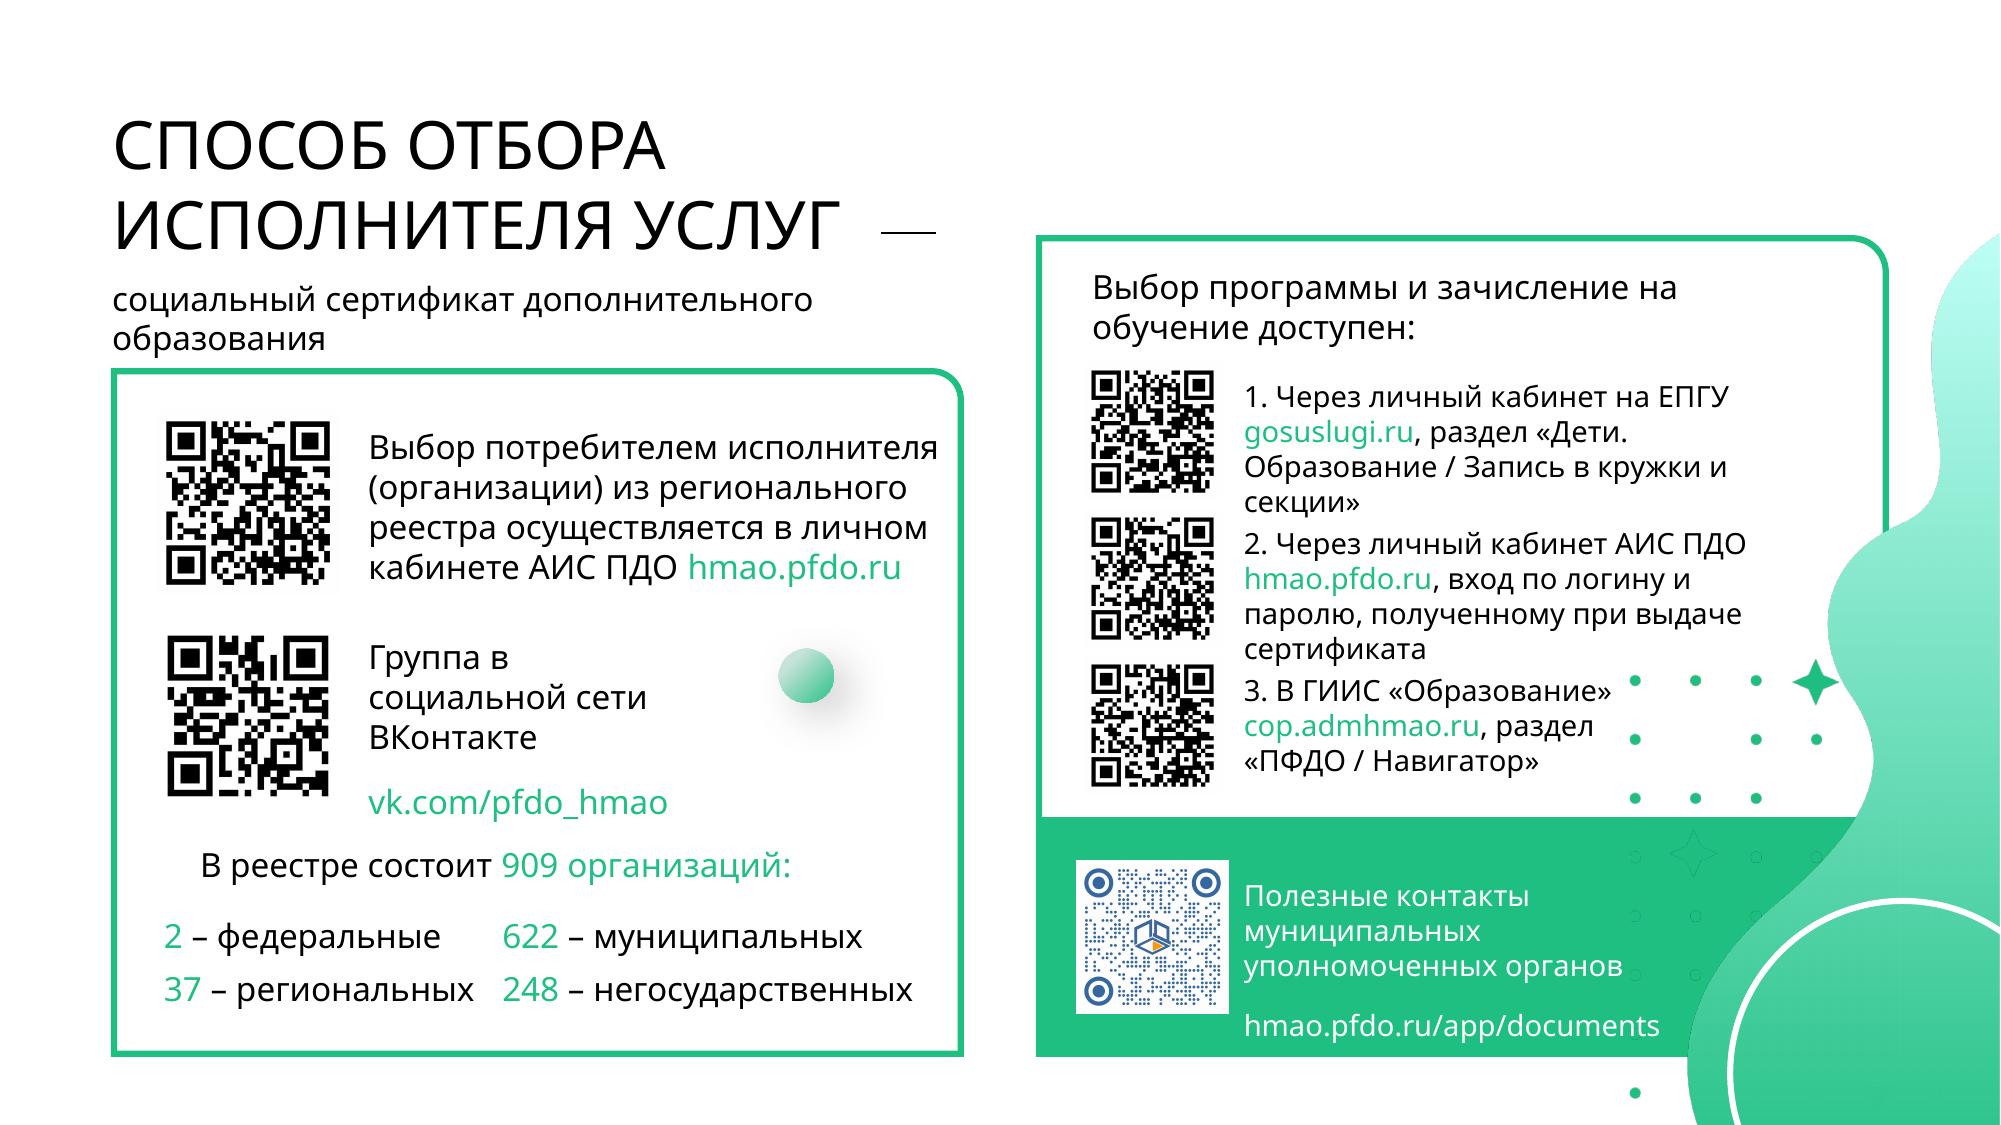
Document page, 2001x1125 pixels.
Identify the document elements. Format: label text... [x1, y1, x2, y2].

picture [778, 648, 834, 704]
text_box Группа в социальной сети ВКонтакте vk.com/pfdo_hmao [353, 628, 725, 829]
text_box [112, 370, 962, 1055]
picture [1083, 509, 1222, 648]
text_box Полезные контакты муниципальных уполномоченных органов hmao.pfdo.ru/app/documents [1228, 870, 1502, 1050]
text_box социальный сертификат дополнительного образования [97, 270, 1021, 365]
text_box 3. В ГИИС «Образование» cop.admhmao.ru, раздел «ПФДО / Навигатор» [1228, 664, 1664, 785]
text_box 2. Через личный кабинет АИС ПДО hmao.pfdo.ru, вход по логину и паролю, полученному при выдаче сертификата [1228, 517, 1682, 673]
text_box 1. Через личный кабинет на ЕПГУ gosuslugi.ru, раздел «Дети. Образование / Запись в кружки и секции» [1228, 370, 1682, 517]
picture [1507, 233, 2000, 1125]
text_box 622 – муниципальных 248 – негосударственных [511, 907, 937, 1016]
picture [1083, 362, 1222, 501]
picture [1076, 860, 1229, 1014]
text_box СПОСОБ ОТБОРА ИСПОЛНИТЕЛЯ УСЛУГ [97, 95, 962, 270]
text_box [1037, 237, 1683, 1055]
picture [155, 410, 341, 596]
text_box Выбор программы и зачисление на обучение доступен: [1077, 258, 1682, 354]
picture [1083, 656, 1222, 795]
text_box 2 – федеральные 37 – региональных [149, 907, 511, 1016]
picture [141, 610, 354, 822]
